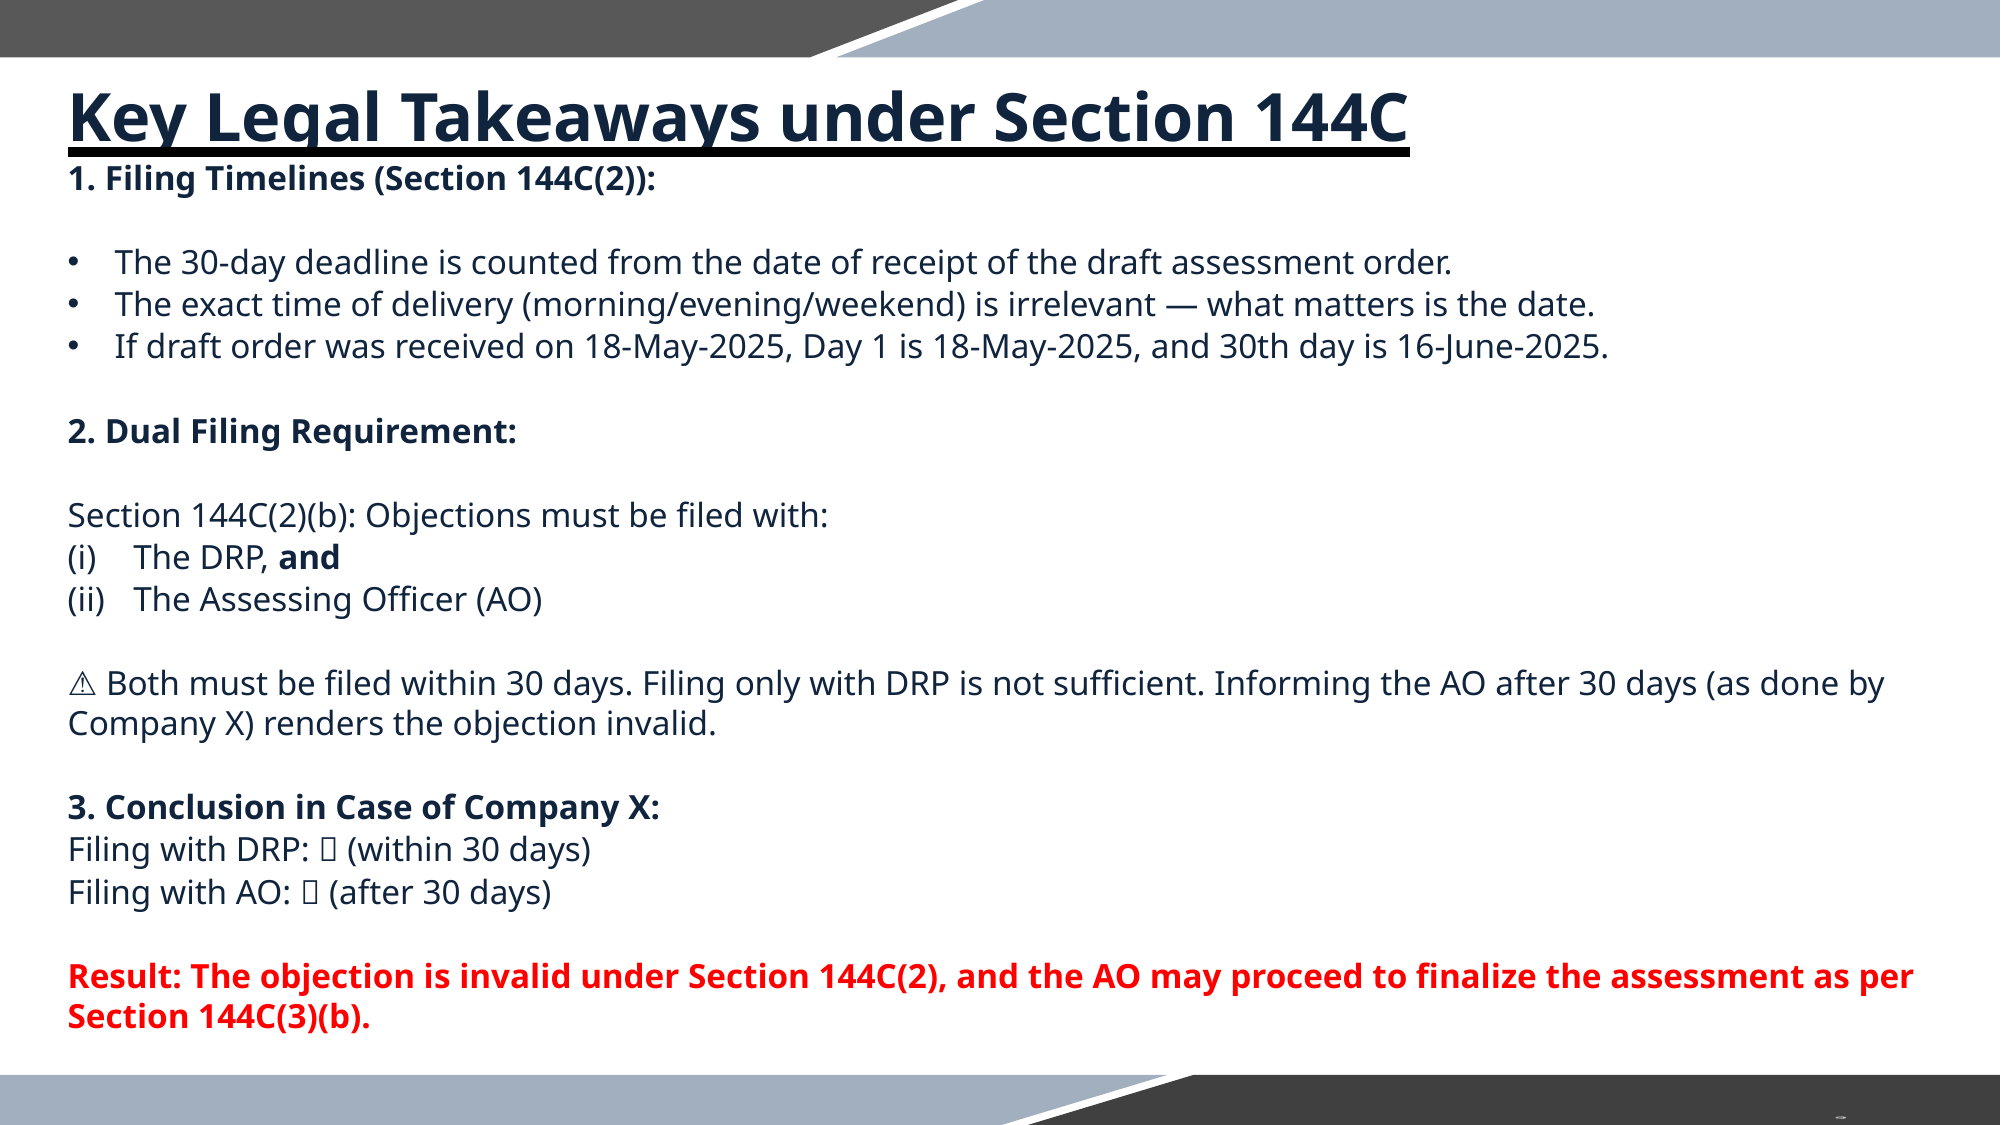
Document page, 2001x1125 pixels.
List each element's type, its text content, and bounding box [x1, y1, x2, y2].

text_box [0, 1074, 2000, 1125]
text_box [0, 0, 2000, 58]
text_box Key Legal Takeaways under Section 144C 1. Filing Timelines (Section 144C(2)): The 30-day deadline is counted from the date of receipt of the draft assessment order. The exact time of delivery (morning/evening/weekend) is irrelevant — what matters is the date. If draft order was received on 18-May-2025, Day 1 is 18-May-2025, and 30th day is 16-June-2025. 2. Dual Filing Requirement: Section 144C(2)(b): Objections must be filed with: The DRP, and The Assessing Officer (AO) ⚠️ Both must be filed within 30 days. Filing only with DRP is not sufficient. Informing the AO after 30 days (as done by Company X) renders the objection invalid. 3. Conclusion in Case of Company X: Filing with DRP: ✅ (within 30 days) Filing with AO: ❌ (after 30 days) Result: The objection is invalid under Section 144C(2), and the AO may proceed to finalize the assessment as per Section 144C(3)(b). [65, 75, 1935, 968]
